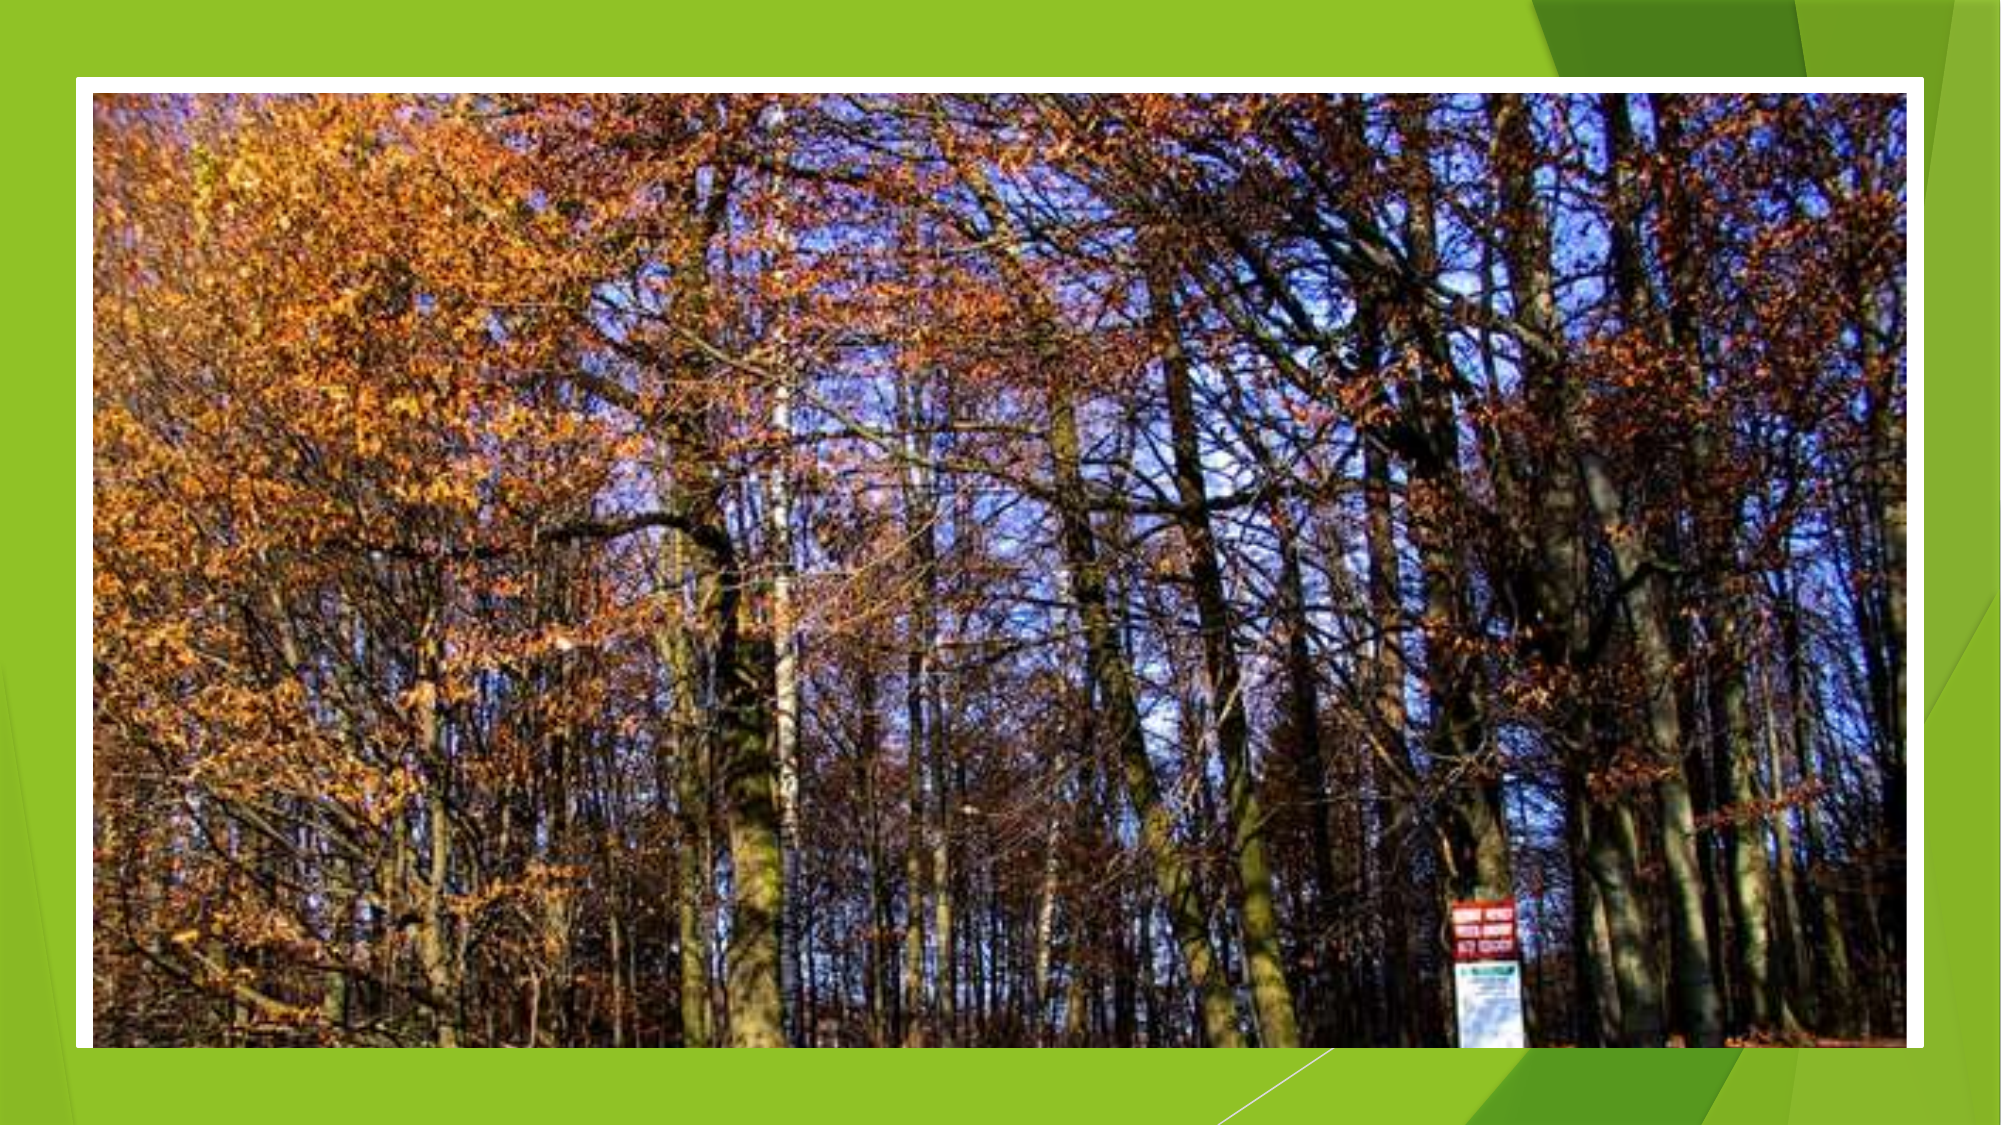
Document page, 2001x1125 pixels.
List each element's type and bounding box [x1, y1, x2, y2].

picture [92, 93, 1908, 1049]
text_box [0, 0, 2000, 1125]
